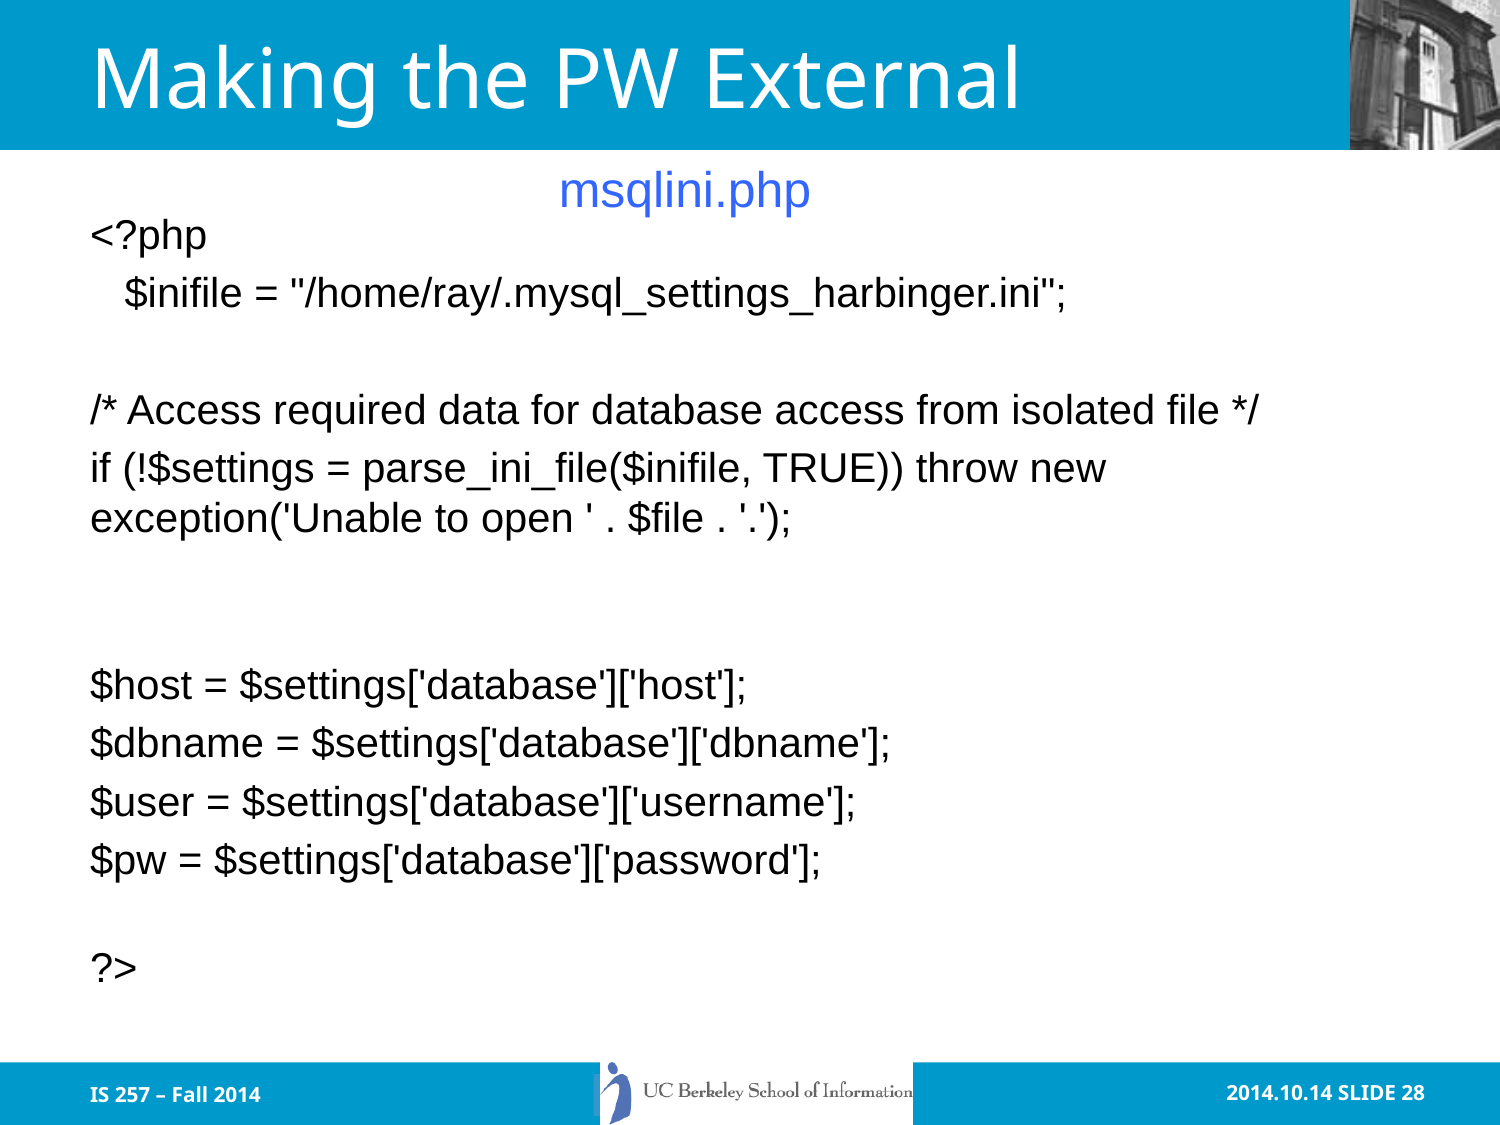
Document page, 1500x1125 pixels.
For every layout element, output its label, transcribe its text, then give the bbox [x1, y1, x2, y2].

picture [1351, 0, 1500, 150]
list <?php $inifile = "/home/ray/.mysql_settings_harbinger.ini"; /* Access required data for database access from isolated file */ if (!$settings = parse_ini_file($inifile, TRUE)) throw new exception('Unable to open ' . $file . '.'); $host = $settings['database']['host']; $dbname = $settings['database']['dbname']; $user = $settings['database']['username']; $pw = $settings['database']['password']; ?> [75, 200, 1425, 1013]
slide_number IS 257 – Fall 2014 [75, 1062, 388, 1125]
title Making the PW External [75, 0, 1350, 150]
text_box msqlini.php [543, 149, 827, 225]
picture [594, 1062, 912, 1125]
